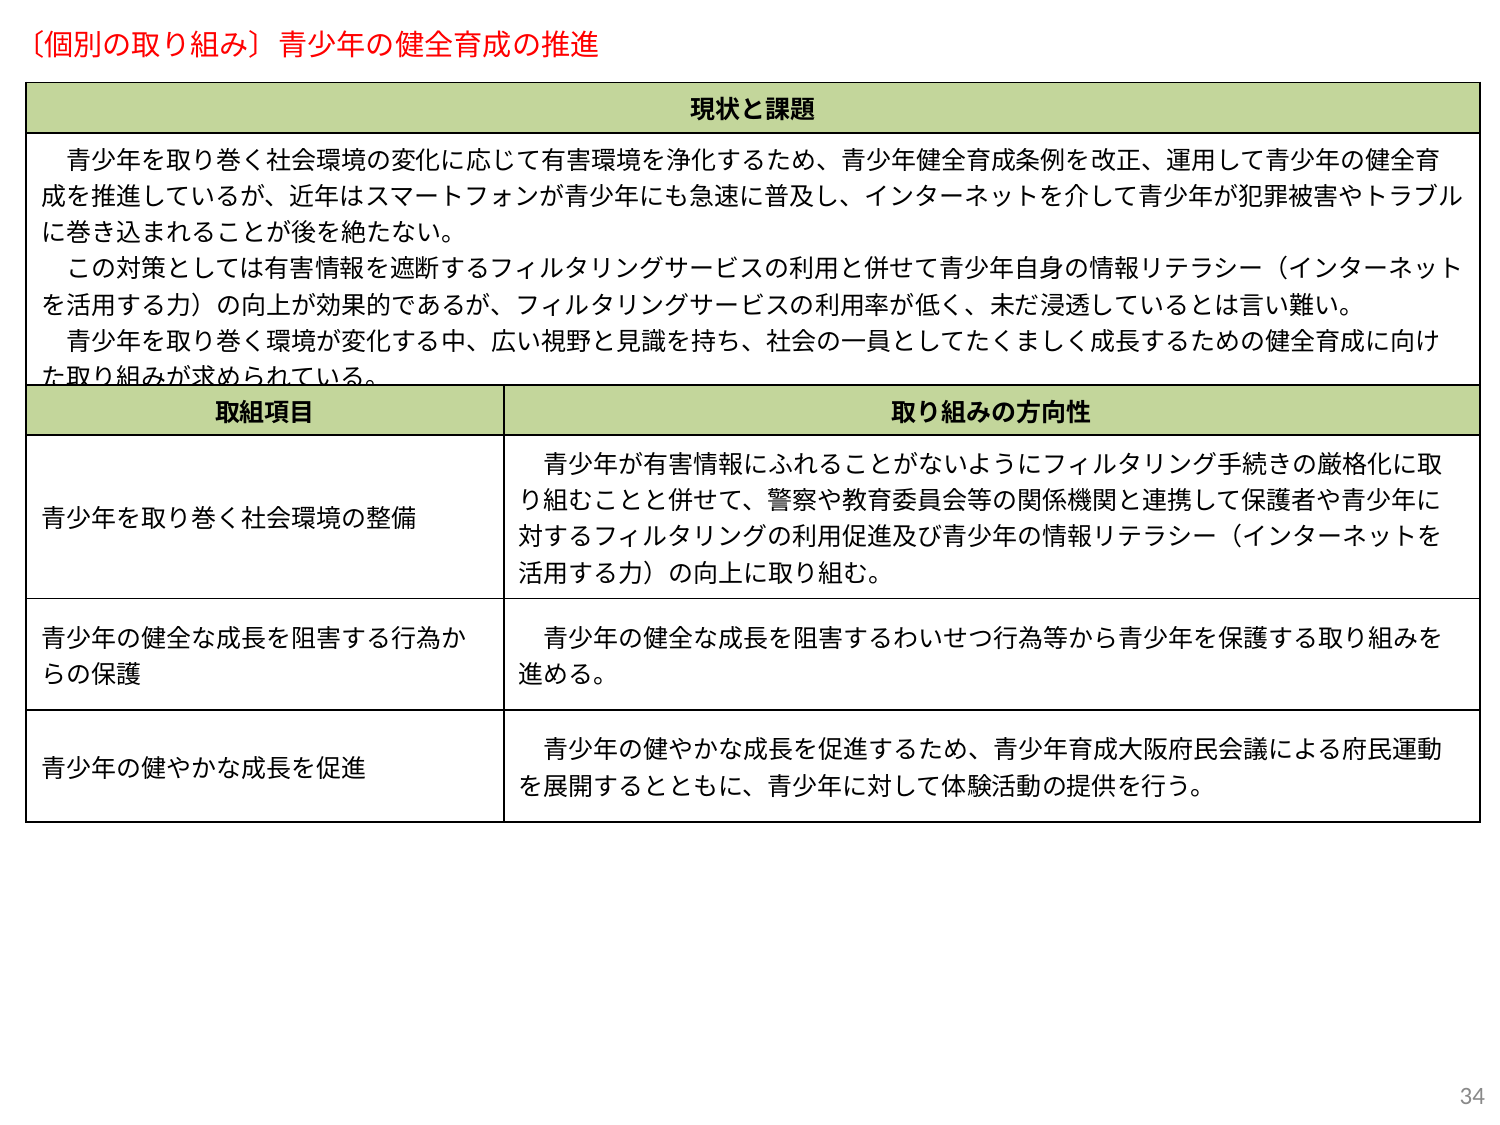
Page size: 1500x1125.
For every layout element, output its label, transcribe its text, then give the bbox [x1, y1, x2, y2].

table_cell 青少年の健全な成長を阻害する行為からの保護 [27, 599, 503, 709]
table_cell 取組項目 [27, 386, 503, 434]
table_cell 青少年が有害情報にふれることがないようにフィルタリング手続きの厳格化に取り組むことと併せて、警察や教育委員会等の関係機関と連携して保護者や青少年に対するフィルタリングの利用促進及び青少年の情報リテラシー（インターネットを活用する力）の向上に取り組む。 [505, 436, 1479, 598]
table_cell 青少年の健やかな成長を促進 [27, 711, 503, 821]
table_cell 青少年を取り巻く社会環境の変化に応じて有害環境を浄化するため、青少年健全育成条例を改正、運用して青少年の健全育成を推進しているが、近年はスマートフォンが青少年にも急速に普及し、インターネットを介して青少年が犯罪被害やトラブルに巻き込まれることが後を絶たない。 この対策としては有害情報を遮断するフィルタリングサービスの利用と併せて青少年自身の情報リテラシー（インターネットを活用する力）の向上が効果的であるが、フィルタリングサービスの利用率が低く、未だ浸透しているとは言い難い。 青少年を取り巻く環境が変化する中、広い視野と見識を持ち、社会の一員としてたくましく成長するための健全育成に向けた取り組みが求められている。 [27, 134, 1479, 384]
table_header 現状と課題 [27, 83, 1479, 132]
slide_number 34 [1149, 1065, 1500, 1125]
text_box 〔個別の取り組み〕青少年の健全育成の推進 [0, 19, 1471, 69]
table_cell 青少年の健全な成長を阻害するわいせつ行為等から青少年を保護する取り組みを進める。 [505, 599, 1479, 709]
table_cell 青少年の健やかな成長を促進するため、青少年育成大阪府民会議による府民運動を展開するとともに、青少年に対して体験活動の提供を行う。 [505, 711, 1479, 821]
table_cell 青少年を取り巻く社会環境の整備 [27, 436, 503, 598]
table_cell 取り組みの方向性 [505, 386, 1479, 434]
